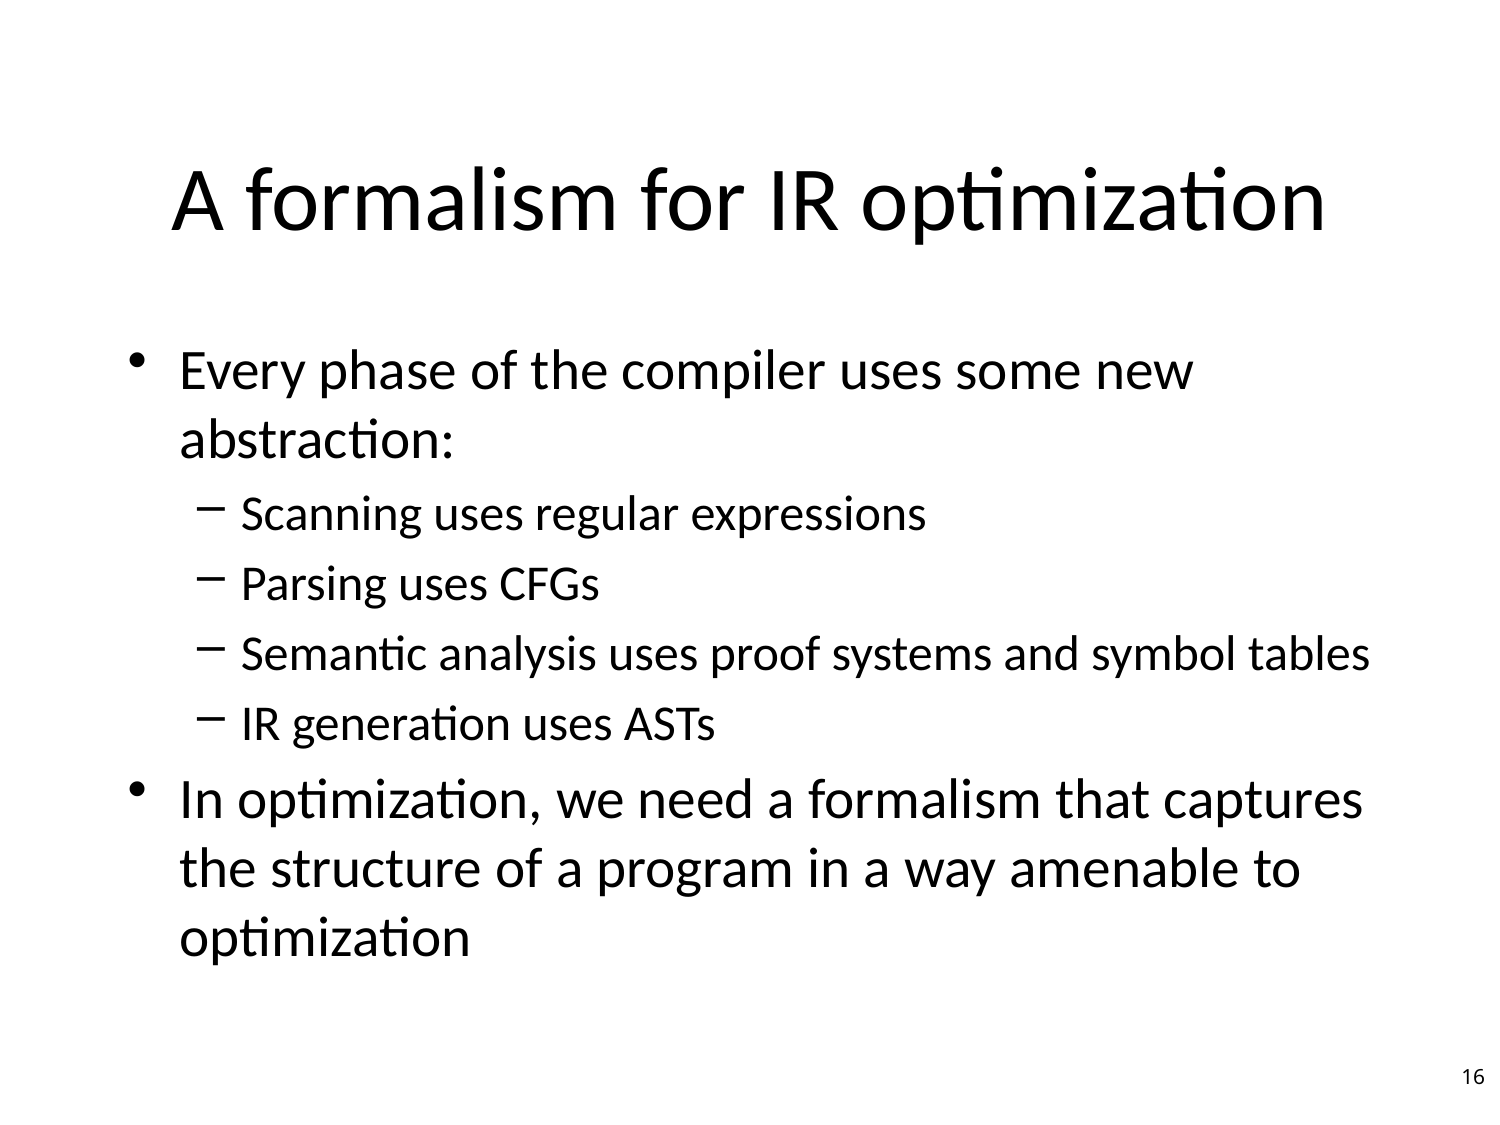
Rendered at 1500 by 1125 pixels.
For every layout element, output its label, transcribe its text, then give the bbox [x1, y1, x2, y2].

title A formalism for IR optimization [112, 99, 1388, 288]
slide_number 16 [1187, 1055, 1500, 1102]
list Every phase of the compiler uses some new abstraction: Scanning uses regular expressions Parsing uses CFGs Semantic analysis uses proof systems and symbol tables IR generation uses ASTs In optimization, we need a formalism that captures the structure of a program in a way amenable to optimization [112, 324, 1388, 1000]
